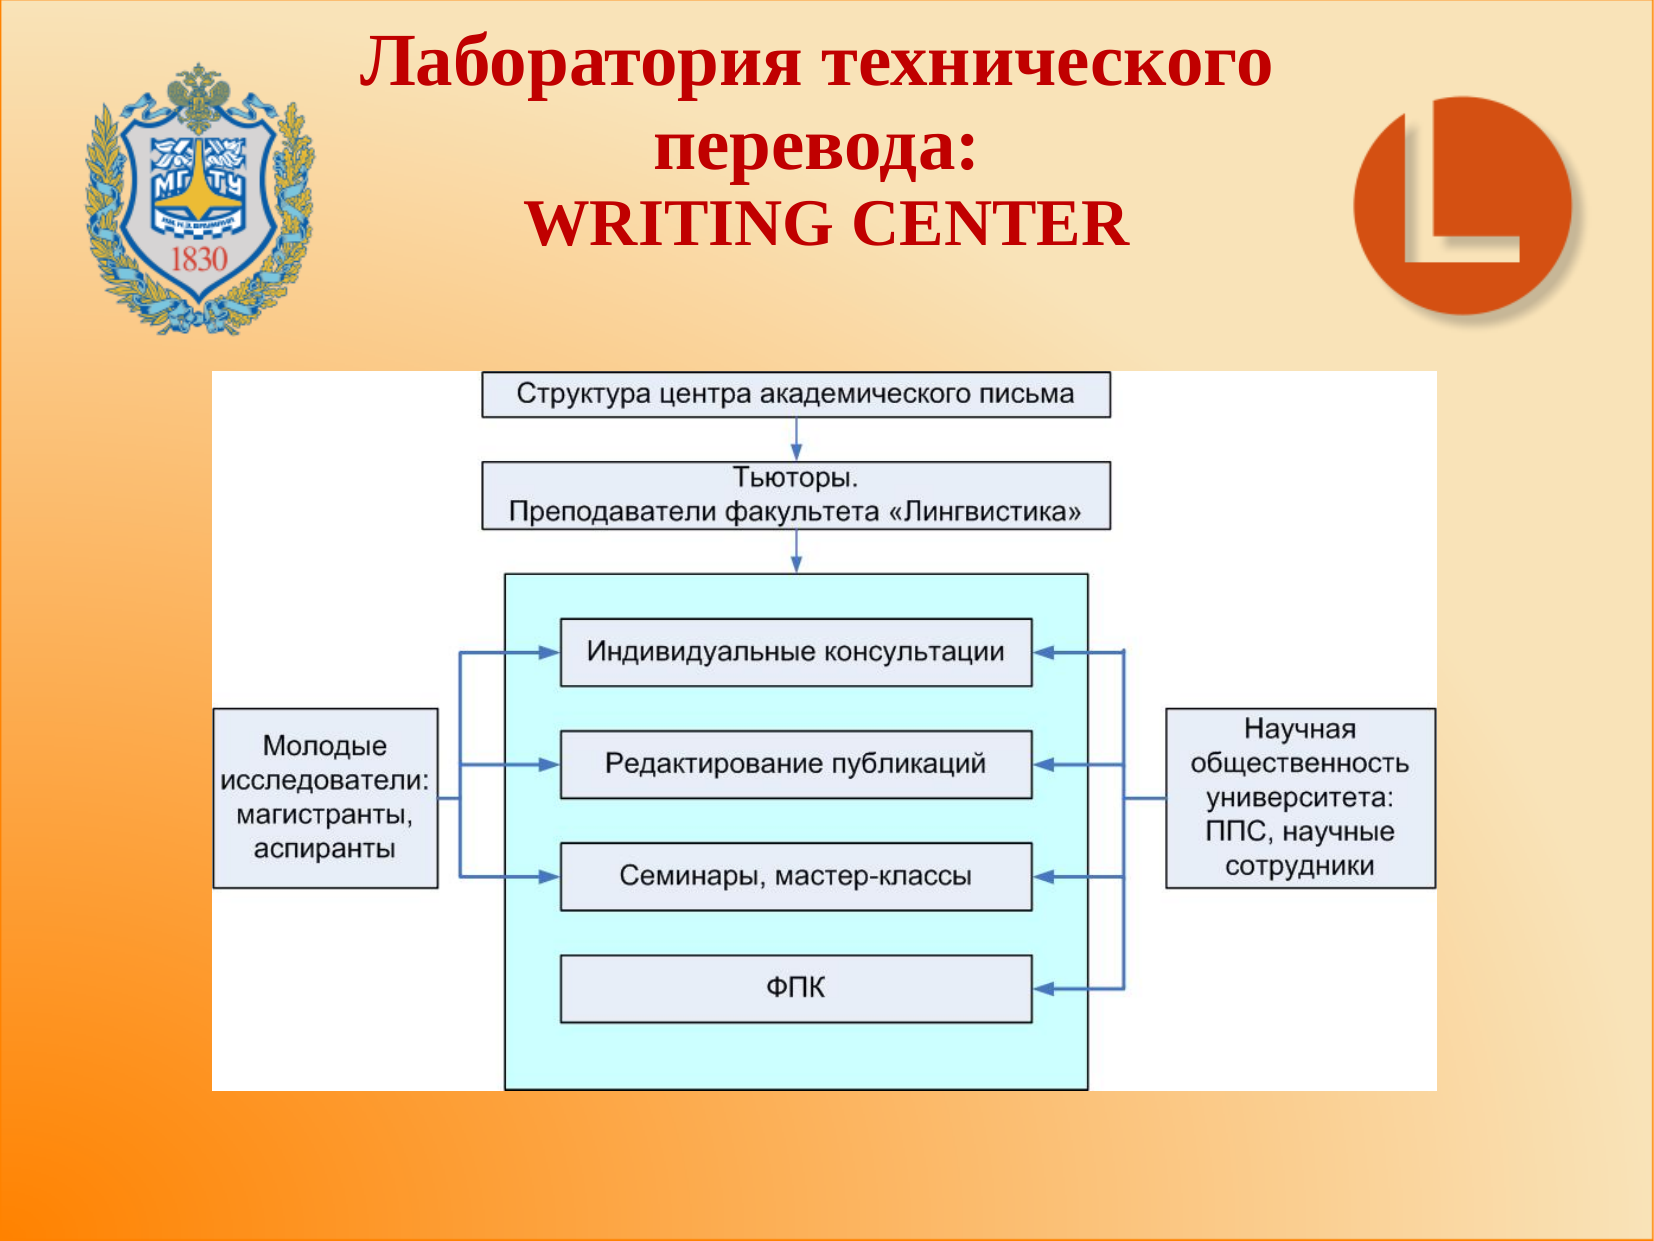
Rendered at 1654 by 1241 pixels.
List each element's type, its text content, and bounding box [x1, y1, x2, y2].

picture [0, 0, 1654, 1241]
title Лаборатория технического перевода: WRITING CENTER [82, 49, 1571, 257]
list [212, 371, 1437, 1091]
